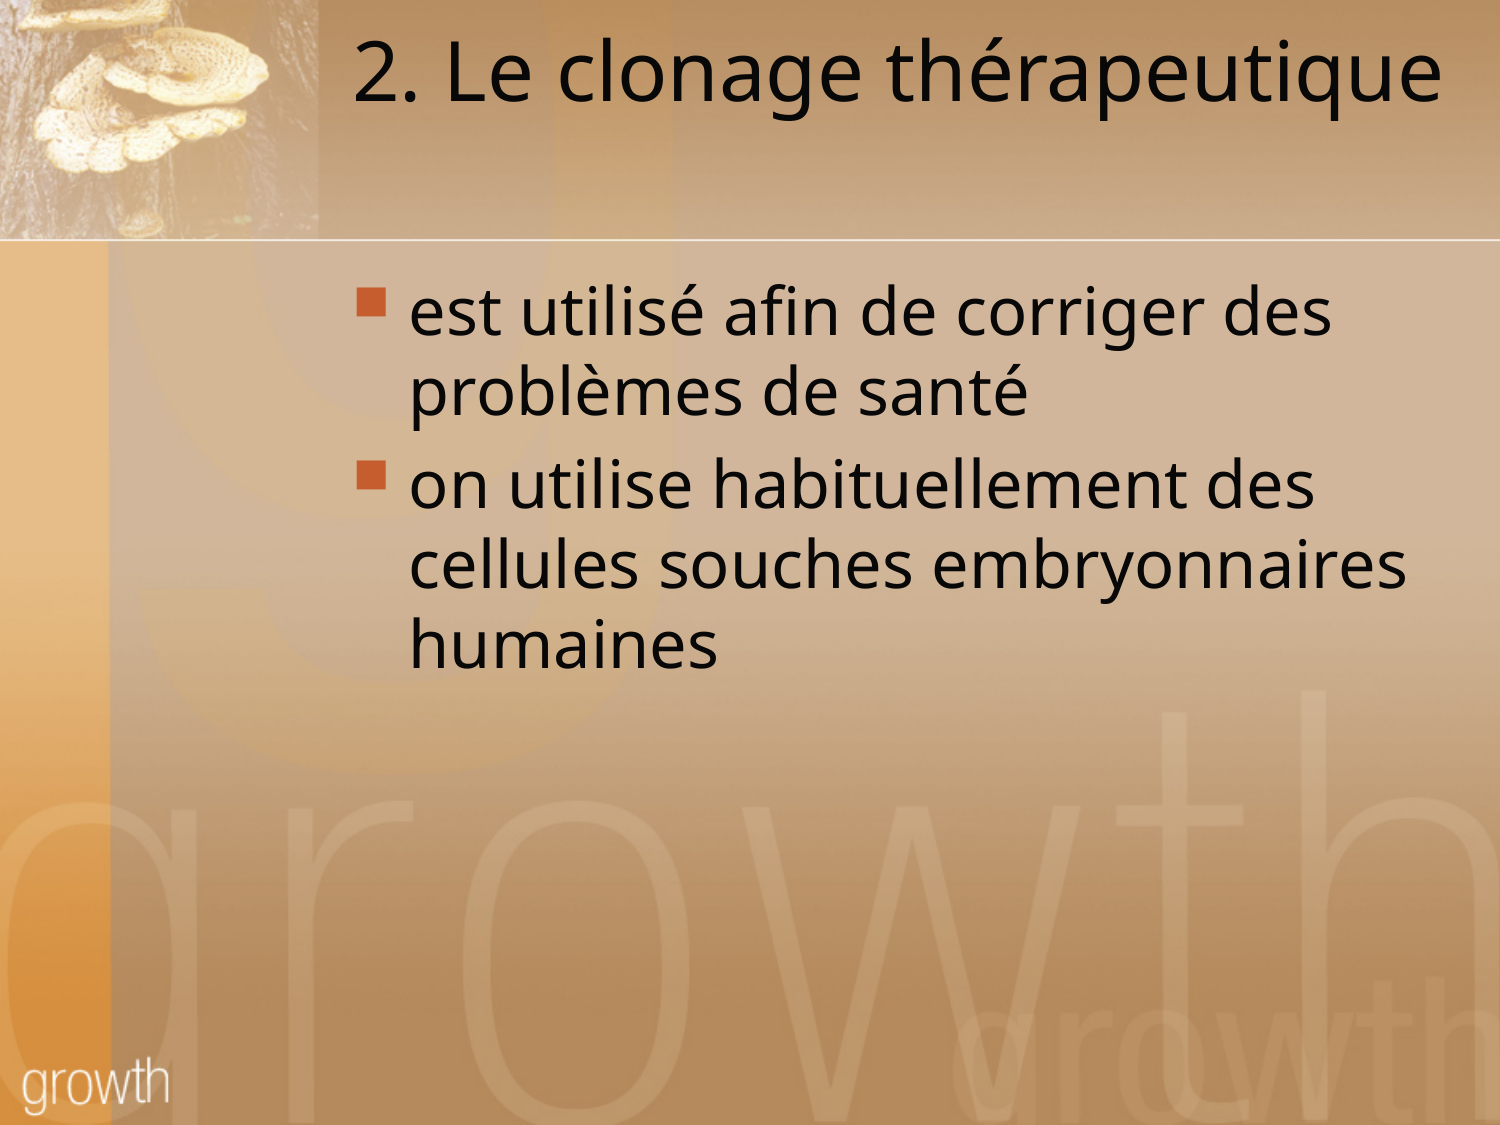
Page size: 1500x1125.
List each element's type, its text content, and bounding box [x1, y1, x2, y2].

list est utilisé afin de corriger des problèmes de santé on utilise habituellement des cellules souches embryonnaires humaines [337, 261, 1461, 1094]
picture [0, 0, 1500, 1125]
title 2. Le clonage thérapeutique [337, 31, 1483, 206]
